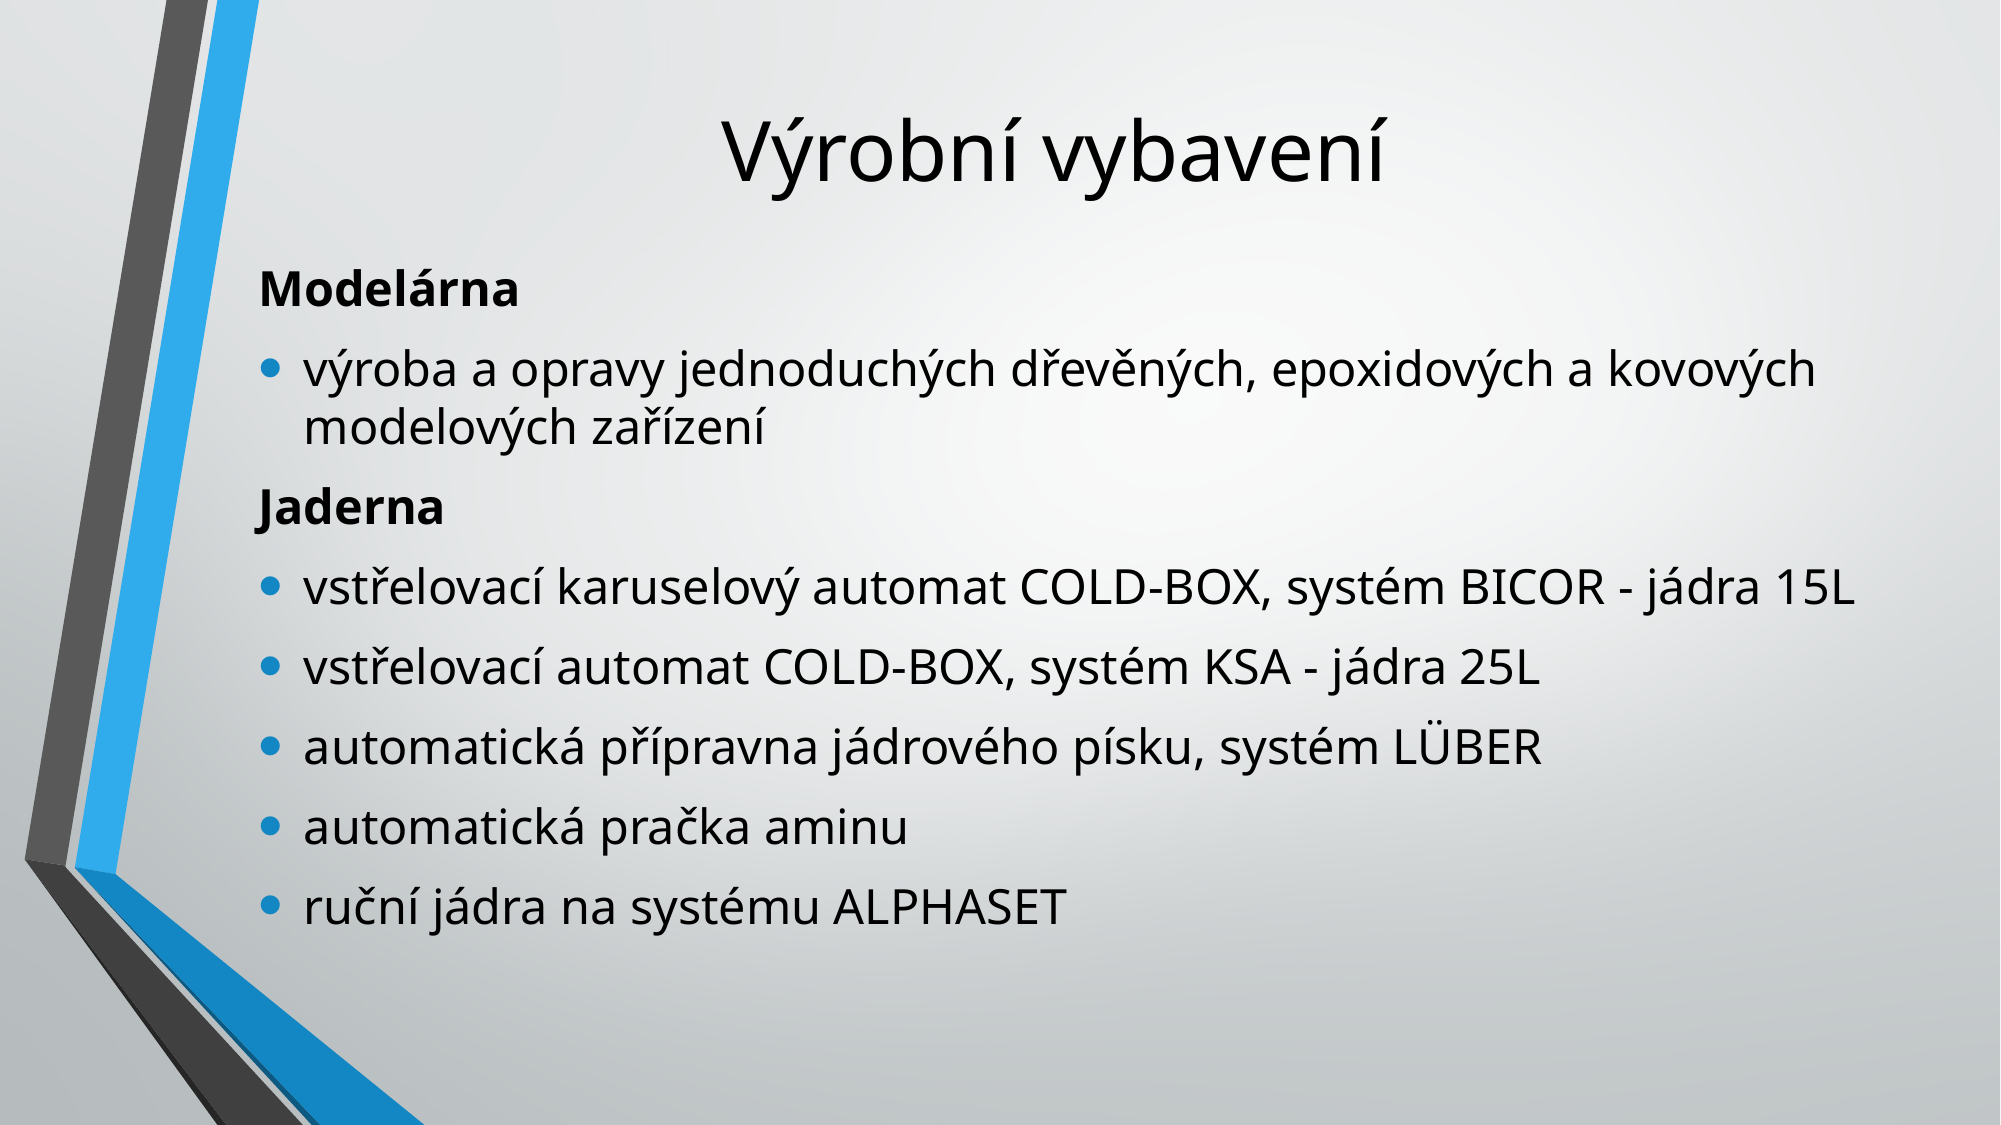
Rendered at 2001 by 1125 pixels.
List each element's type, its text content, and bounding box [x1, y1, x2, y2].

title Výrobní vybavení [243, 73, 1887, 223]
list Modelárna výroba a opravy jednoduchých dřevěných, epoxidových a kovových modelových zařízení Jaderna vstřelovací karuselový automat COLD-BOX, systém BICOR - jádra 15L vstřelovací automat COLD-BOX, systém KSA - jádra 25L automatická přípravna jádrového písku, systém LÜBER automatická pračka aminu ruční jádra na systému ALPHASET [243, 242, 1887, 950]
